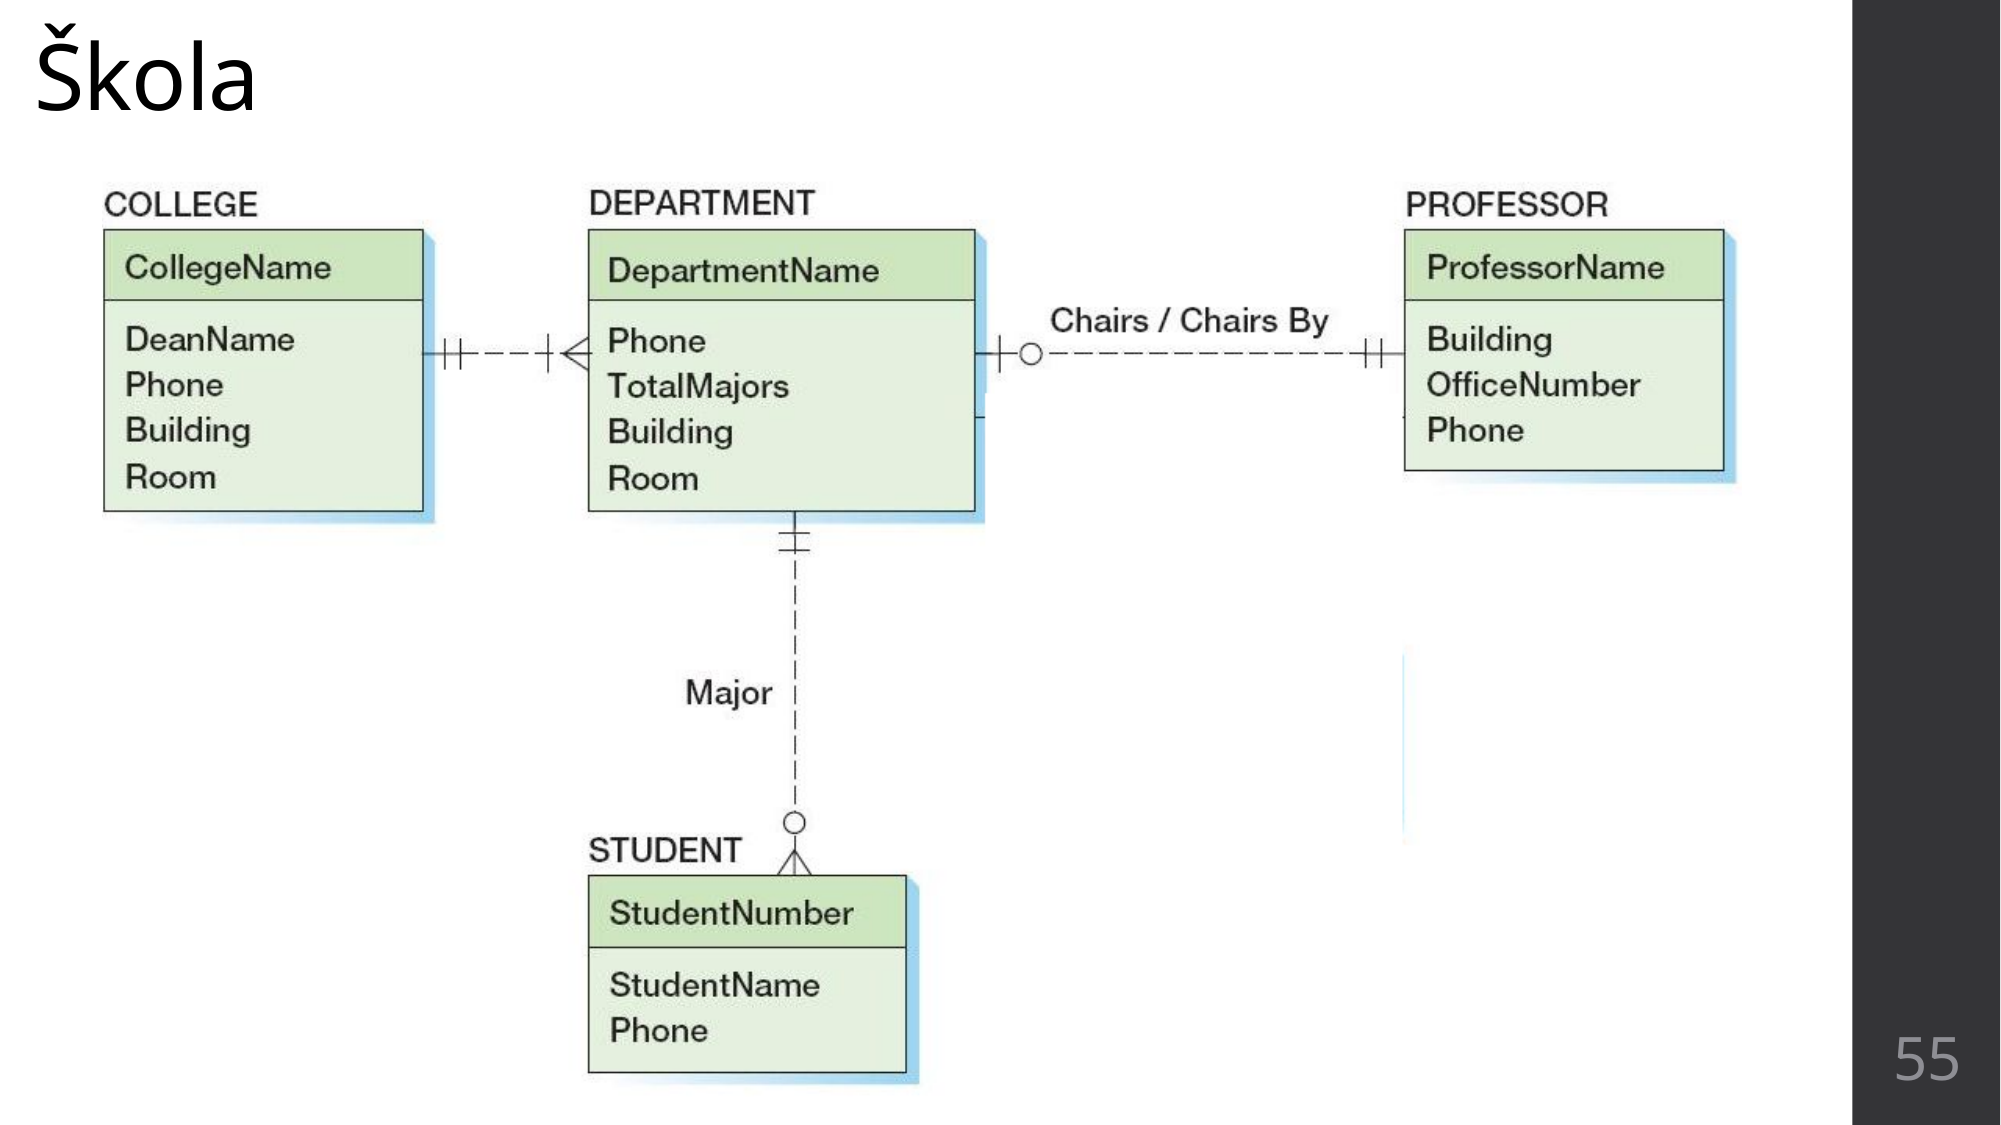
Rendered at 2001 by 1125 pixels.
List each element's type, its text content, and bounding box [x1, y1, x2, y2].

picture [102, 161, 1742, 1097]
slide_number 55 [1852, 1012, 2000, 1110]
title Škola [19, 0, 1797, 138]
